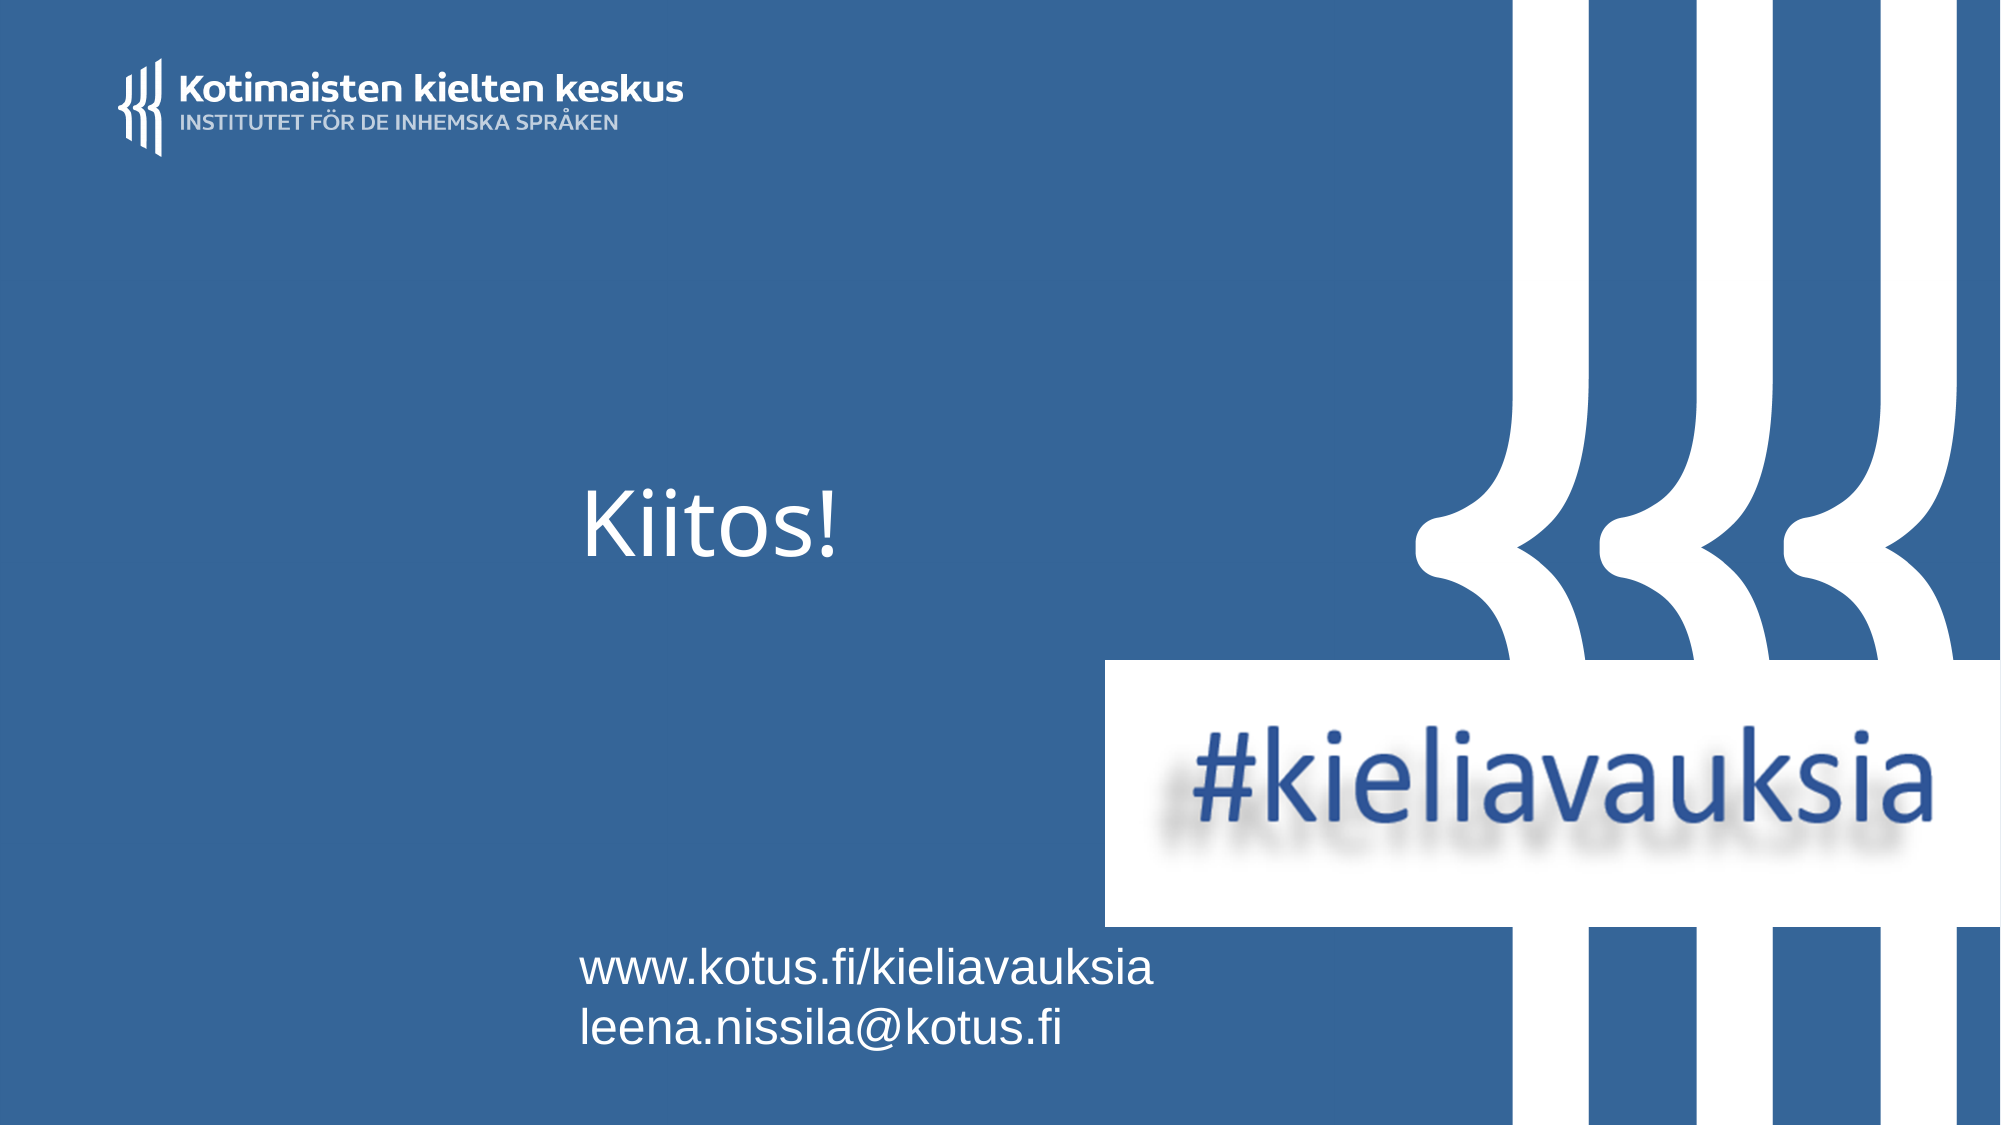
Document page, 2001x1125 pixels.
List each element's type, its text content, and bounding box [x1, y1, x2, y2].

title Kiitos! www.kotus.fi/kieliavauksia leena.nissila@kotus.fi [564, 457, 1253, 587]
picture [0, 0, 2001, 1125]
